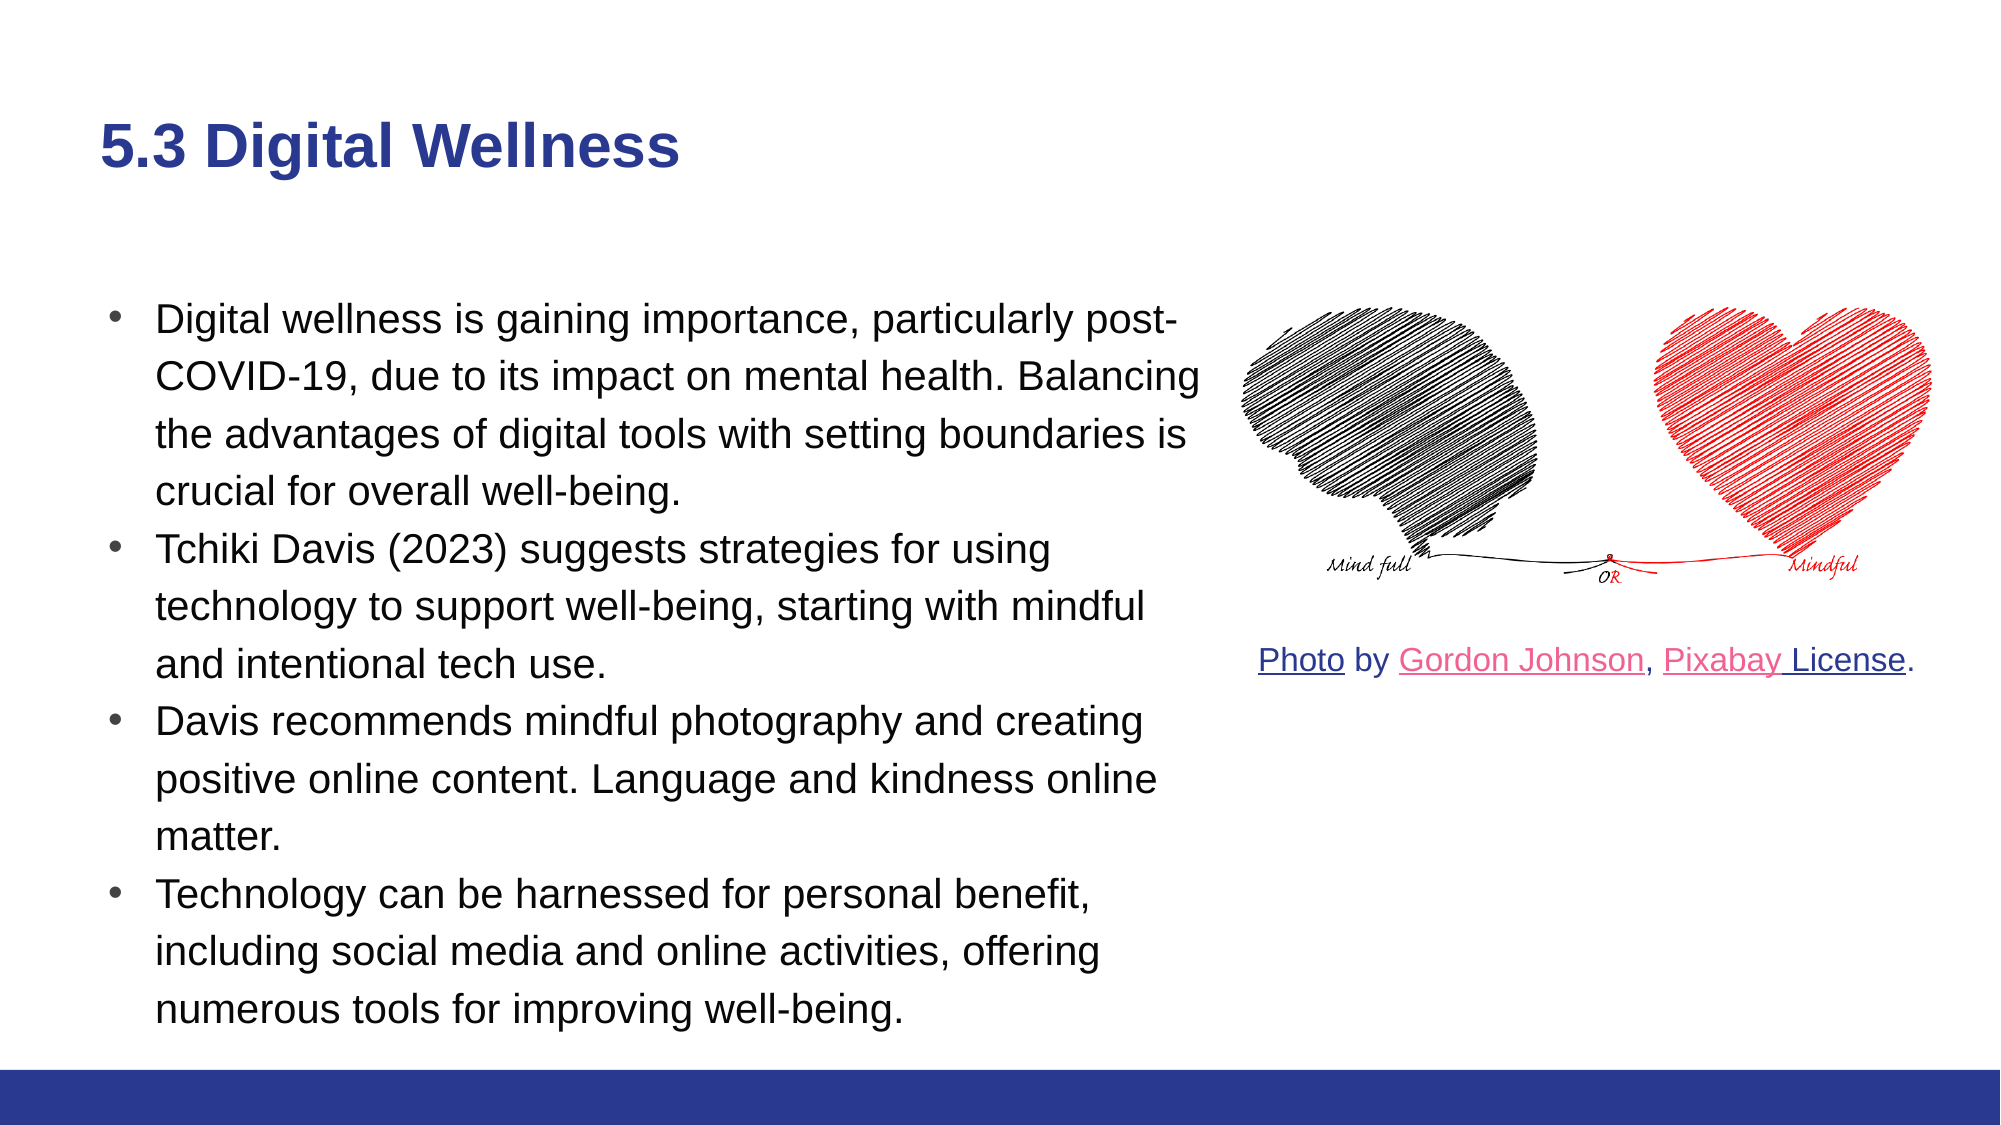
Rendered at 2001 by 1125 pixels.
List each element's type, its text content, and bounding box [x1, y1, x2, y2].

title 5.3 Digital Wellness [68, 89, 1932, 223]
text_box Photo by Gordon Johnson, Pixabay License. [1223, 630, 1951, 686]
picture [1241, 267, 1933, 614]
list Digital wellness is gaining importance, particularly post-COVID-19, due to its impact on mental health. Balancing the advantages of digital tools with setting boundaries is crucial for overall well-being. Tchiki Davis (2023) suggests strategies for using technology to support well-being, starting with mindful and intentional tech use. Davis recommends mindful photography and creating positive online content. Language and kindness online matter. Technology can be harnessed for personal benefit, including social media and online activities, offering numerous tools for improving well-being. [68, 268, 1231, 1036]
